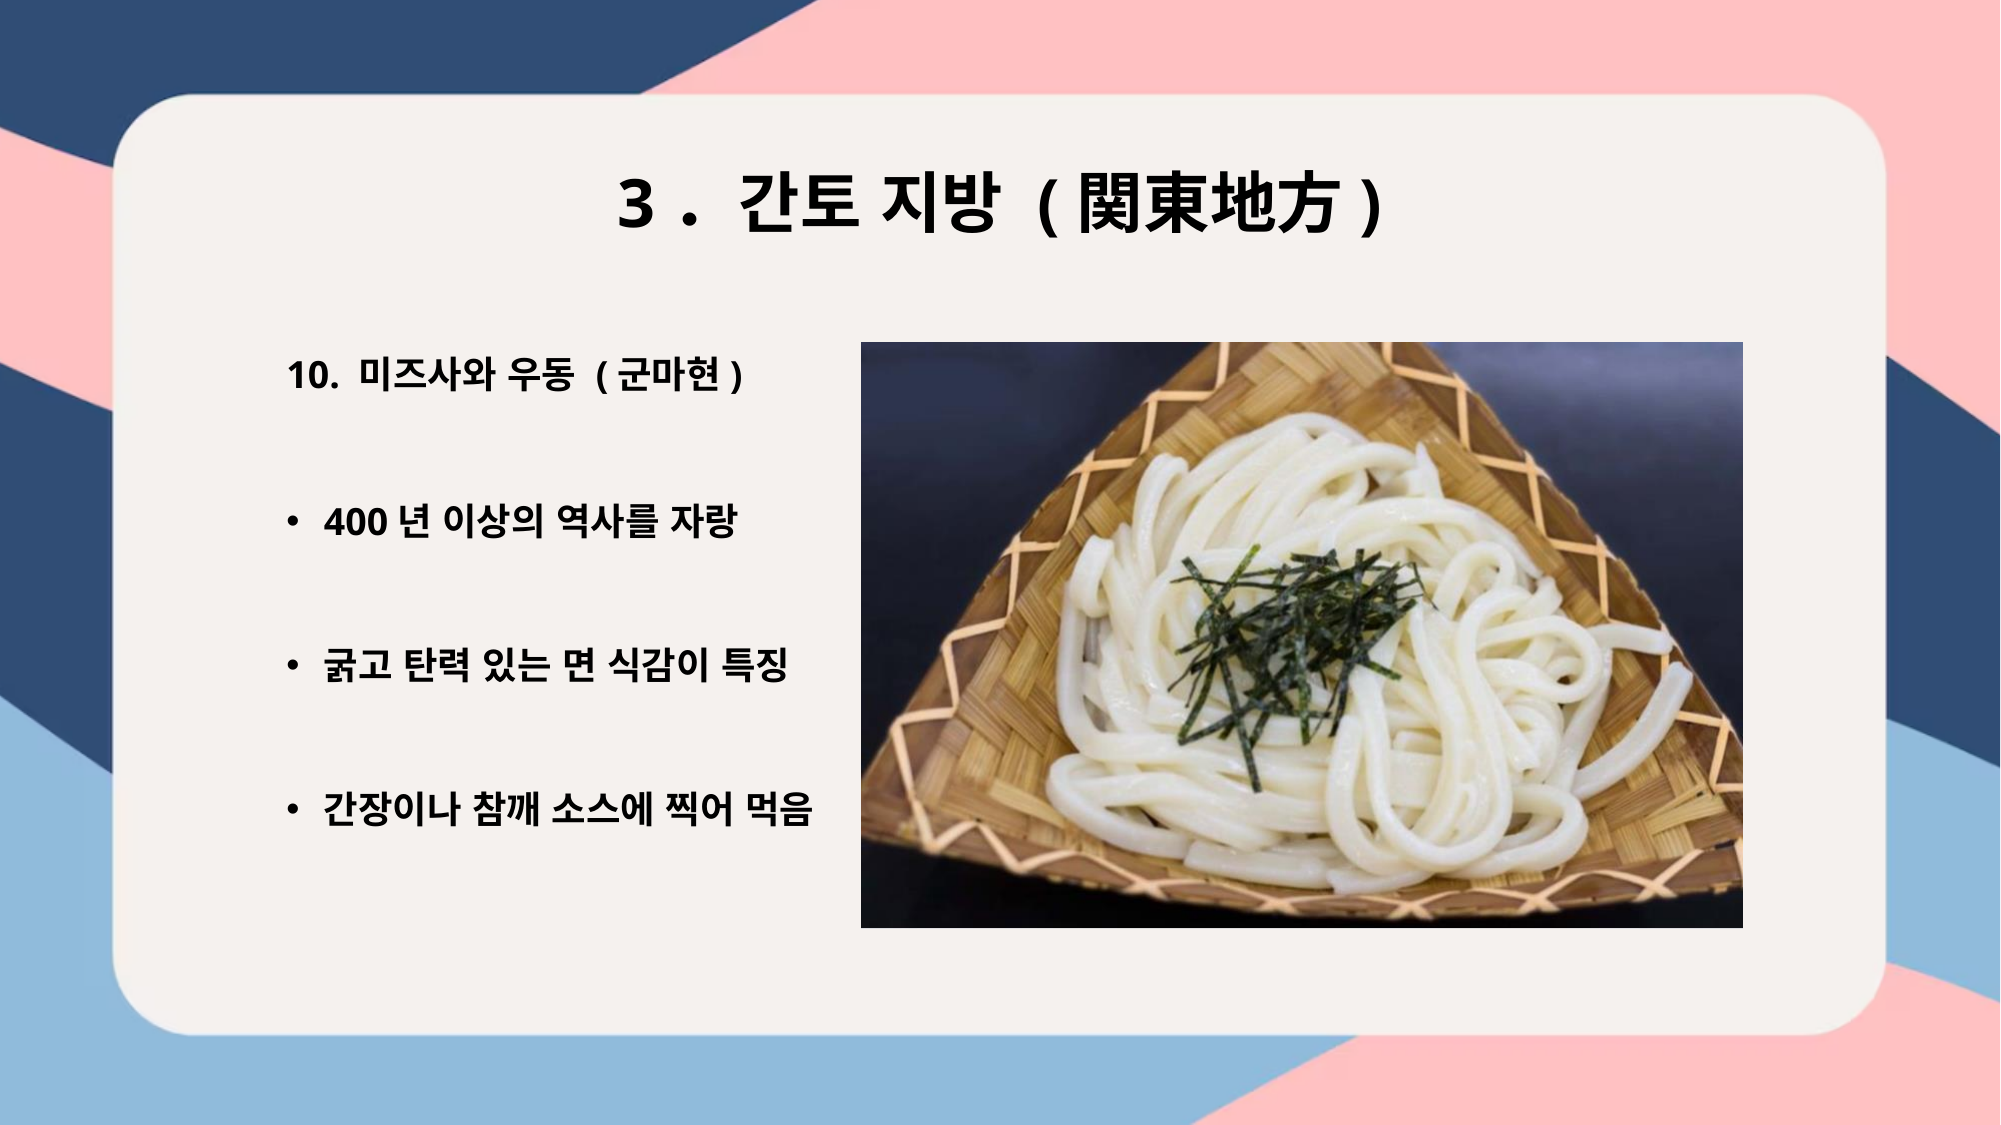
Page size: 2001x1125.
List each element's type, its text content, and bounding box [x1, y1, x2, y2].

title 3．간토 지방 (関東地方) [271, 93, 1729, 250]
list 10. 미즈사와 우동 (군마현) 400년 이상의 역사를 자랑 굵고 탄력 있는 면 식감이 특징 간장이나 참깨 소스에 찍어 먹음 [271, 334, 1729, 938]
picture [0, 0, 2001, 1125]
